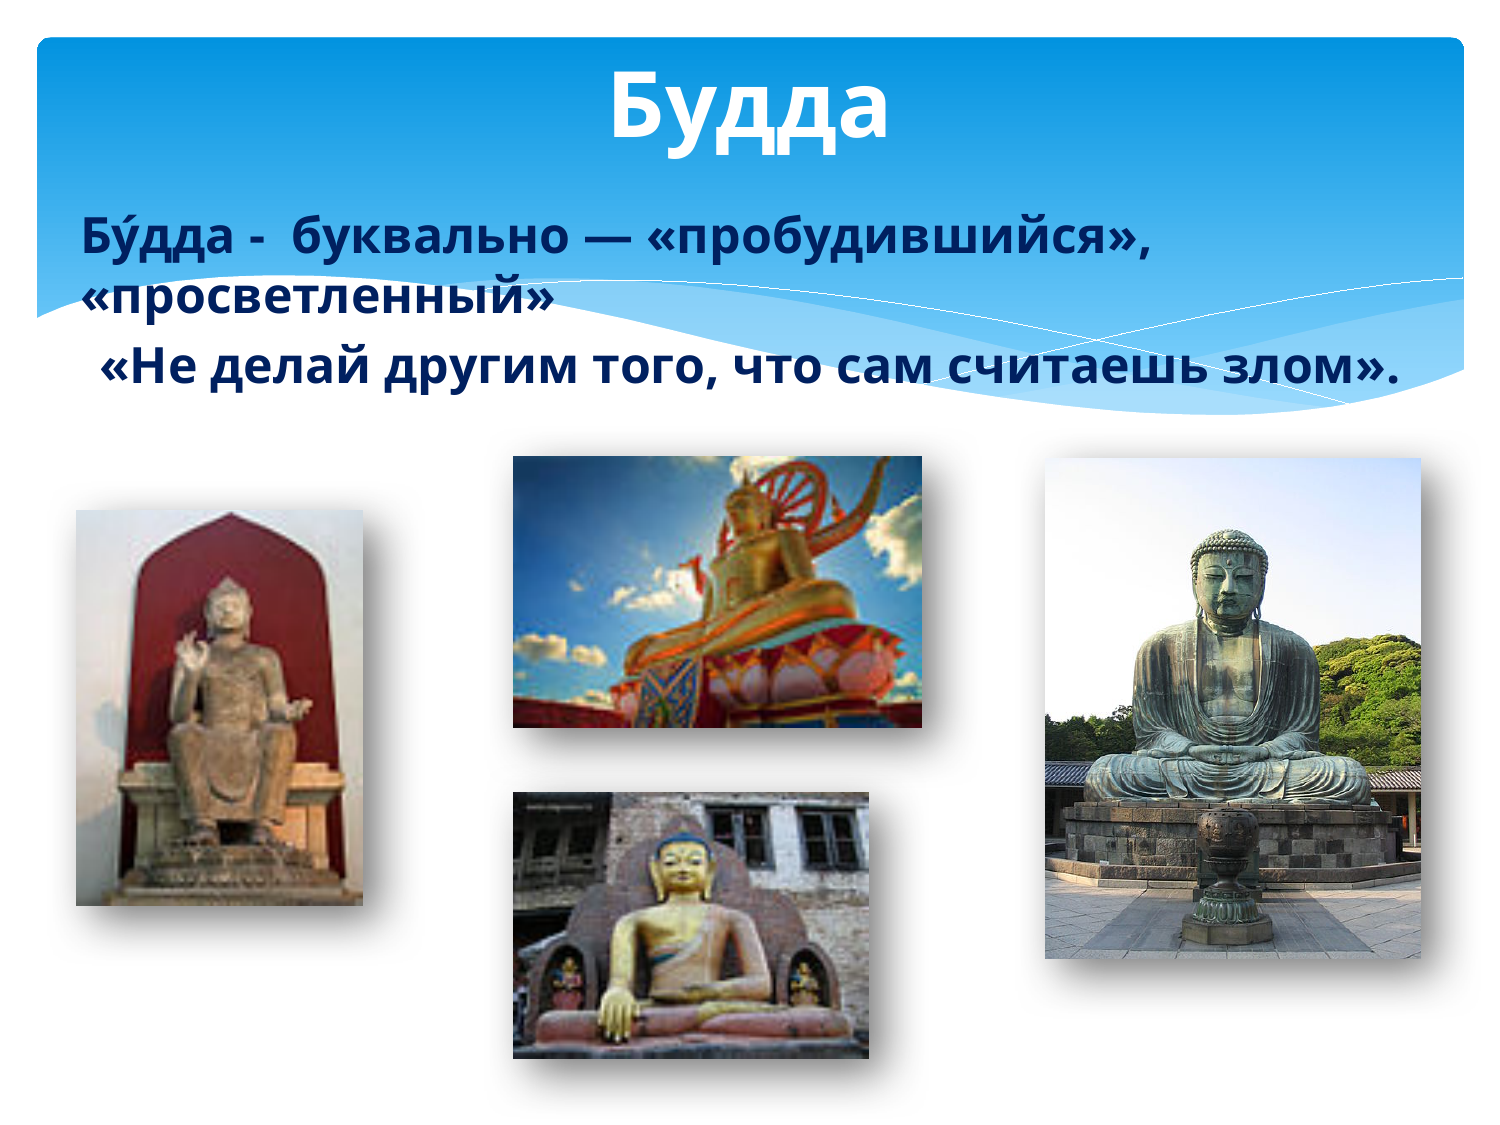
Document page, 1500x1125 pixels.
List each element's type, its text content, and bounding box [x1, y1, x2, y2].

list Бу́дда - буквально — «пробудившийся», «просветленный» «Не делай другим того, что сам считаешь злом». [64, 196, 1436, 1005]
title Будда [75, 30, 1425, 173]
picture [513, 455, 922, 729]
picture [1045, 458, 1421, 959]
picture [513, 792, 869, 1059]
picture [76, 510, 364, 906]
